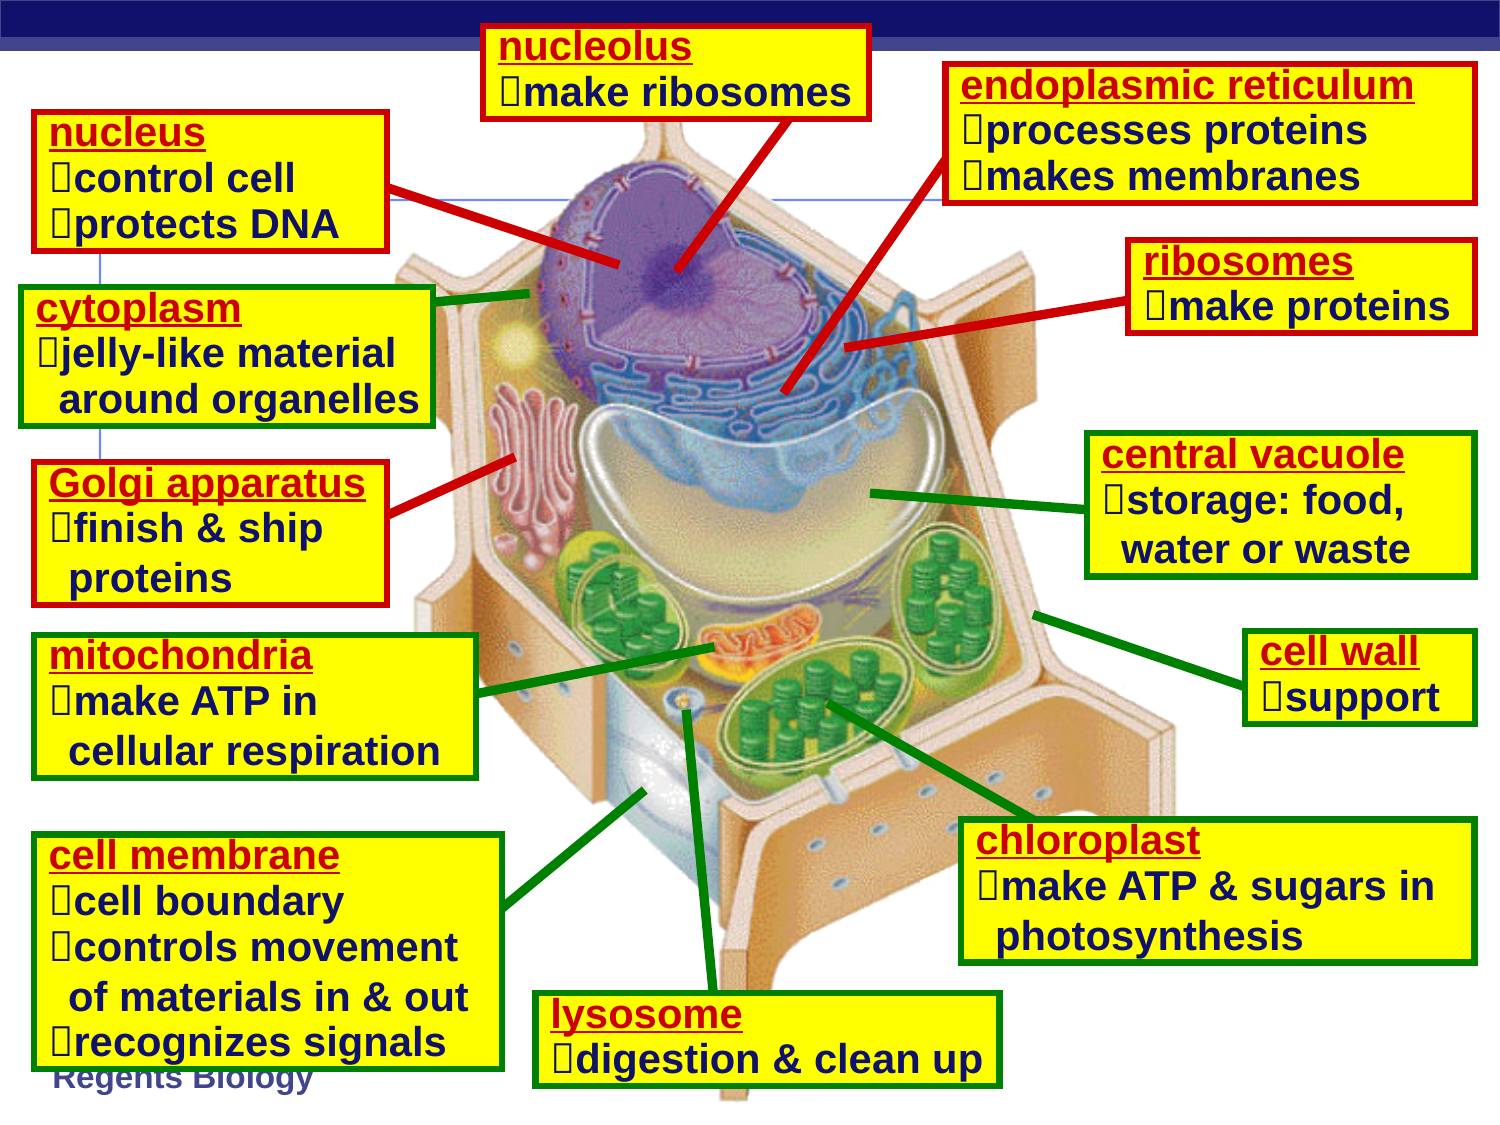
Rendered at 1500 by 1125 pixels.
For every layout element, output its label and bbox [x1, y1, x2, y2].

text_box [482, 25, 870, 272]
picture [372, 974, 1235, 1113]
picture [870, 40, 1235, 63]
text_box [873, 63, 1475, 239]
text_box [869, 433, 1475, 588]
text_box [827, 702, 1475, 974]
text_box [33, 111, 477, 267]
picture [372, 40, 482, 111]
text_box [843, 239, 1475, 349]
text_box [1032, 614, 1475, 735]
text_box [33, 634, 715, 789]
text_box [33, 456, 516, 617]
text_box [33, 789, 530, 1089]
text_box [535, 709, 1000, 1098]
text_box [20, 286, 530, 442]
picture [372, 267, 1235, 709]
text_box [782, 280, 1475, 394]
